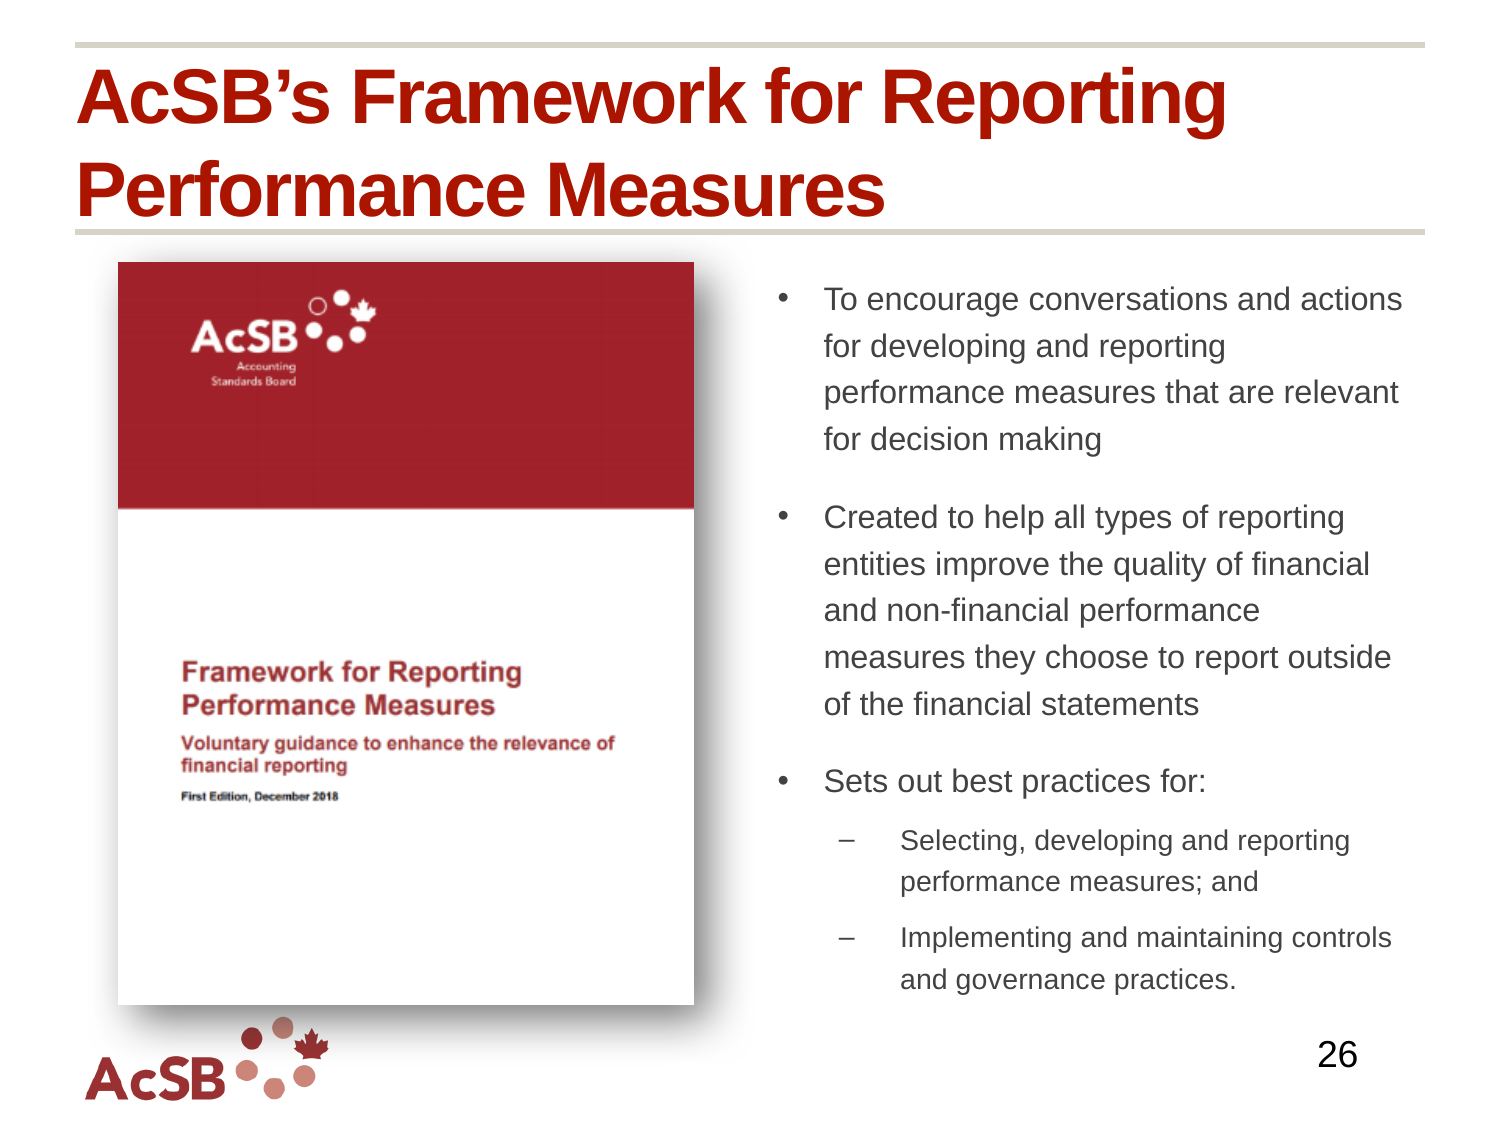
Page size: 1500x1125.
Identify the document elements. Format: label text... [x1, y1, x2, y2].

picture [118, 262, 695, 1006]
list To encourage conversations and actions for developing and reporting performance measures that are relevant for decision making Created to help all types of reporting entities improve the quality of financial and non-financial performance measures they choose to report outside of the financial statements Sets out best practices for: Selecting, developing and reporting performance measures; and Implementing and maintaining controls and governance practices. [762, 262, 1425, 1005]
title AcSB’s Framework for Reporting Performance Measures [75, 45, 1425, 233]
